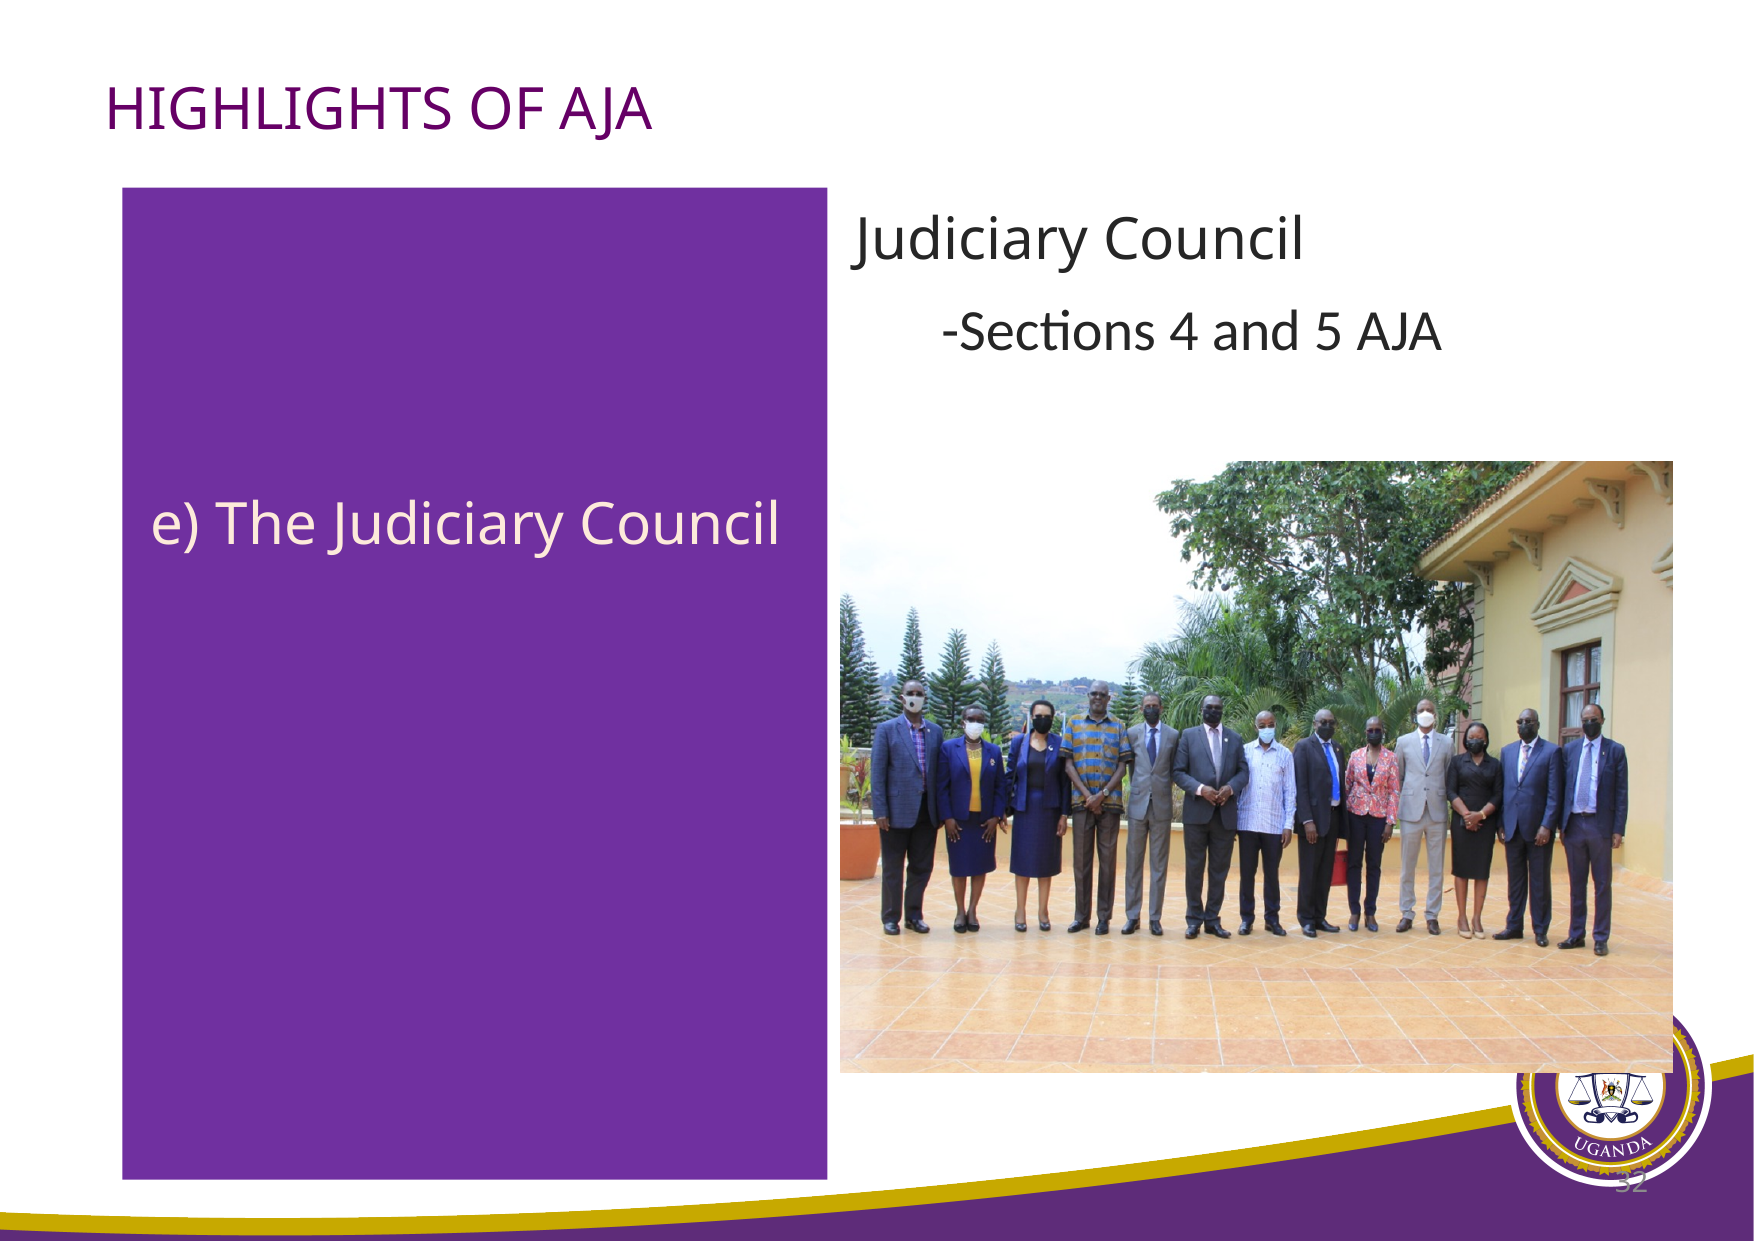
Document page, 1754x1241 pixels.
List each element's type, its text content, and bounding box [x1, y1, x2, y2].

list e) The Judiciary Council [122, 187, 828, 1180]
picture [0, 4, 1754, 1241]
title HIGHLIGHTS OF AJA [87, 49, 1666, 163]
text_box Judiciary Council -Sections 4 and 5 AJA [838, 187, 1716, 1165]
slide_number 32 [1256, 1149, 1666, 1216]
